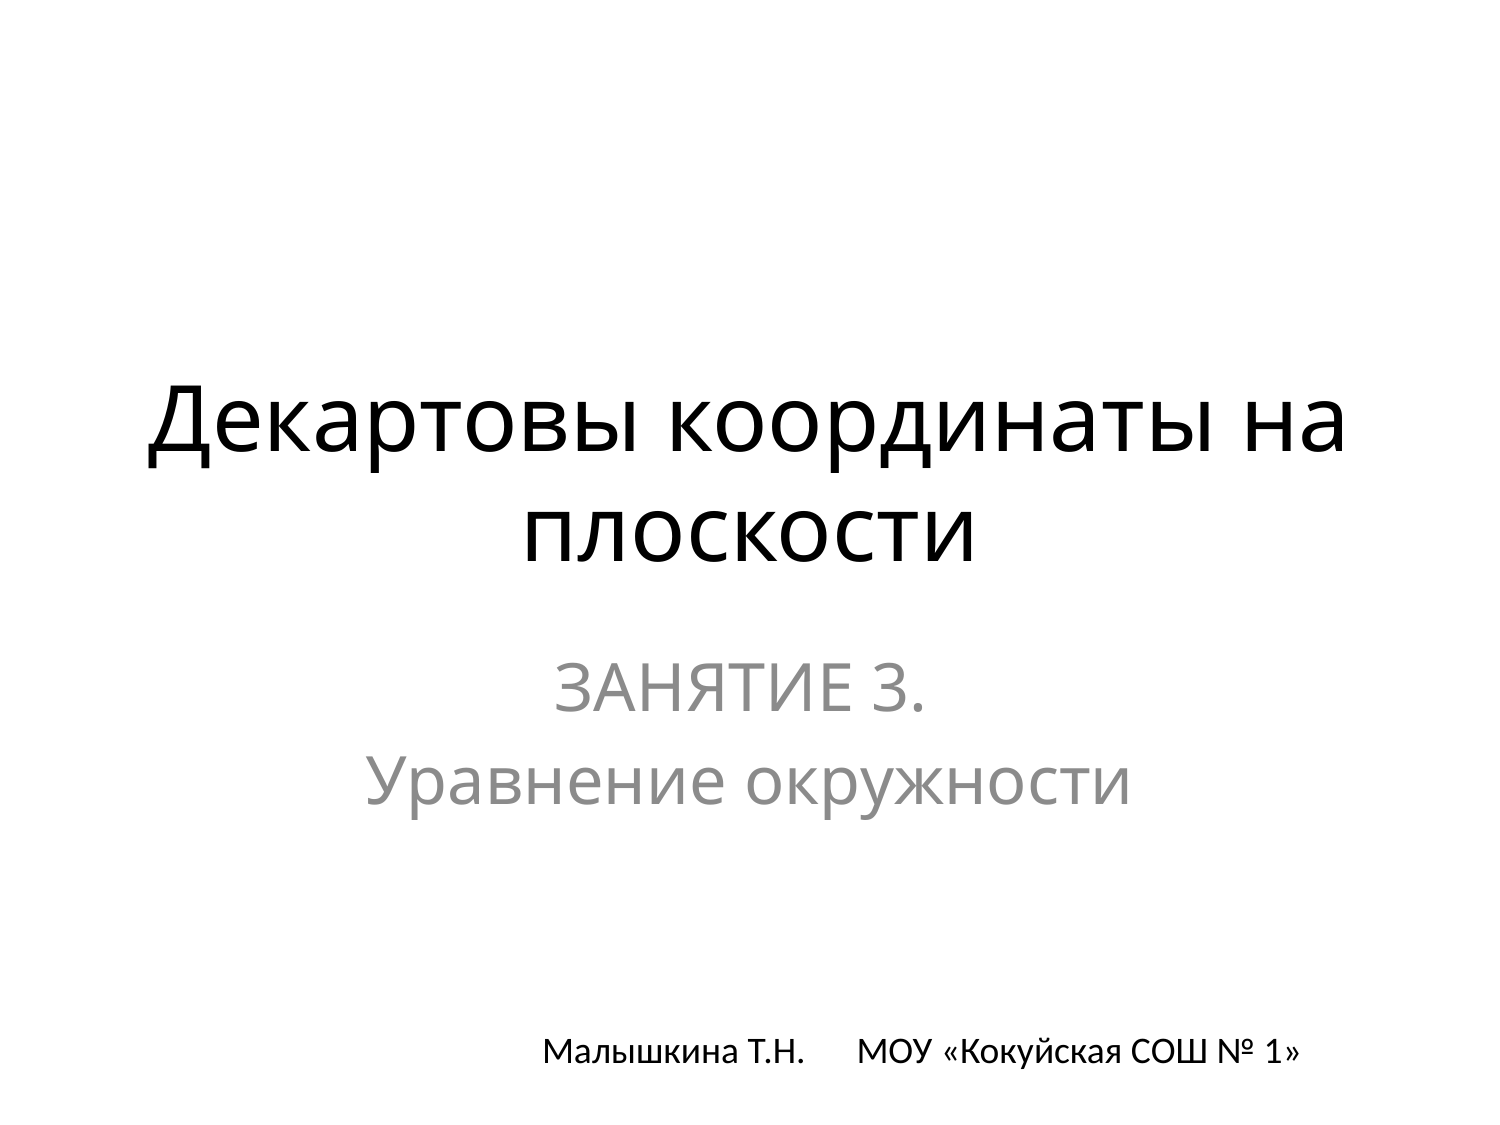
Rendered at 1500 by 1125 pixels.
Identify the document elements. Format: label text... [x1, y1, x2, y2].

text_box Малышкина Т.Н. МОУ «Кокуйская СОШ № 1» [527, 1018, 1500, 1079]
subtitle ЗАНЯТИЕ 3. Уравнение окружности [225, 637, 1275, 925]
title Декартовы координаты на плоскости [112, 349, 1388, 591]
